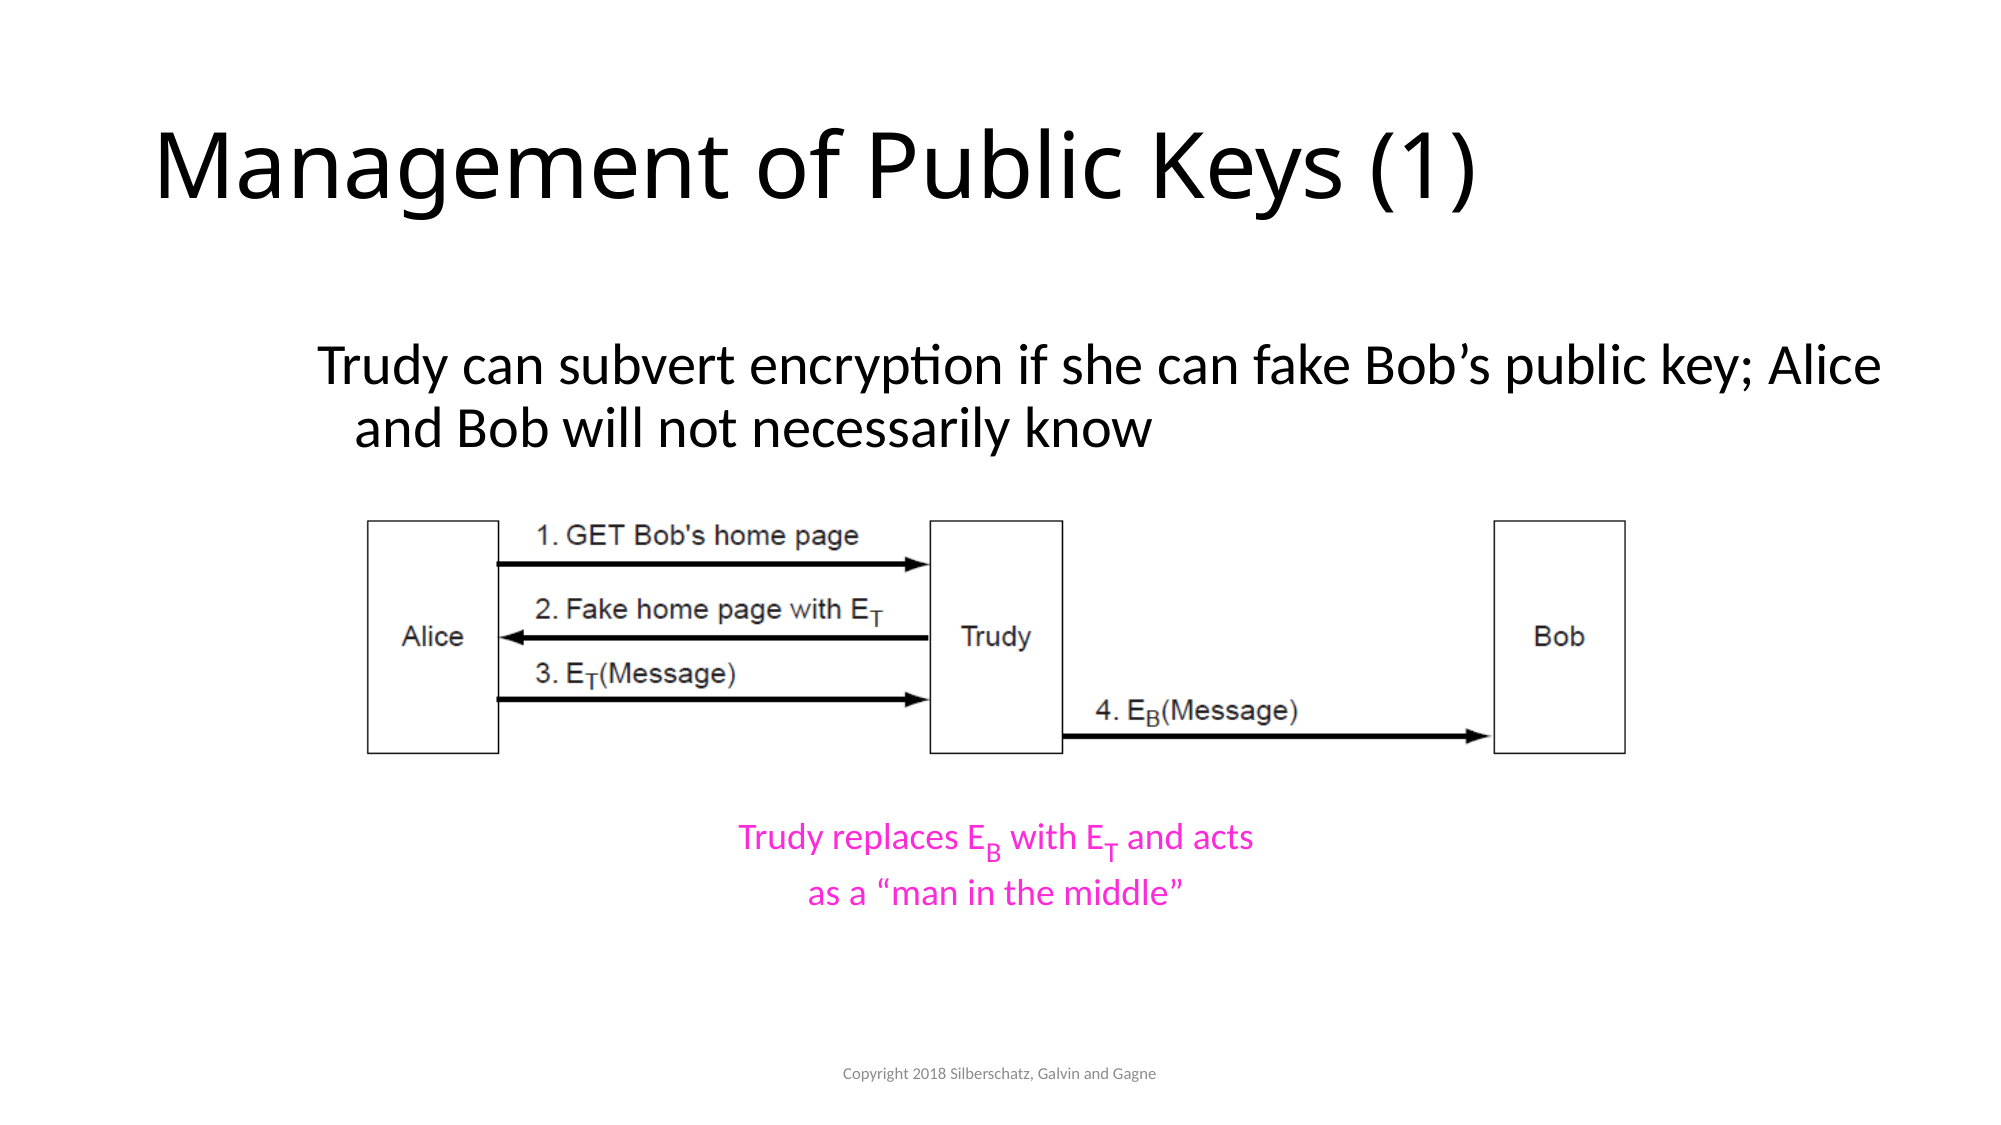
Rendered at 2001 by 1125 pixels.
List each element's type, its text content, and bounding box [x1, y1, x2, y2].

footer Copyright 2018 Silberschatz, Galvin and Gagne [662, 1042, 1338, 1103]
title Management of Public Keys (1) [137, 59, 1863, 278]
list Trudy can subvert encryption if she can fake Bob’s public key; Alice and Bob will not necessarily know [302, 326, 1902, 986]
text_box Trudy replaces EB with ET and acts as a “man in the middle” [707, 792, 1286, 921]
picture [355, 500, 1645, 772]
